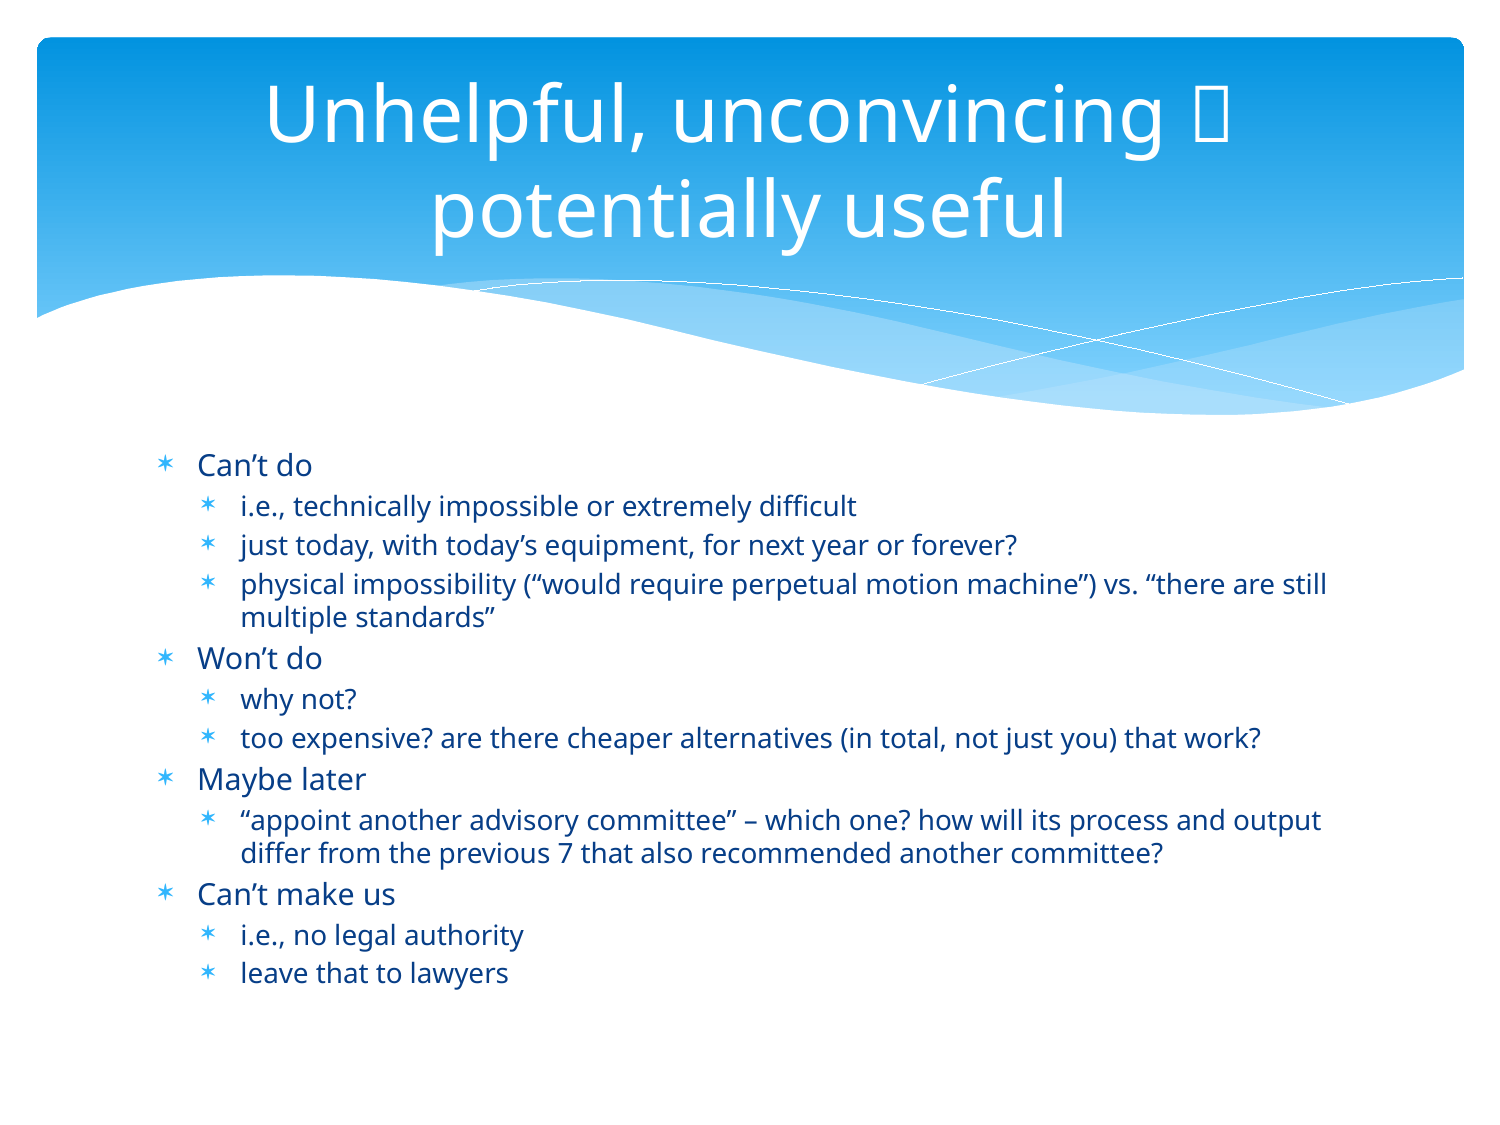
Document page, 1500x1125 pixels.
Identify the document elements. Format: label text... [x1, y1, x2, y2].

list Can’t do i.e., technically impossible or extremely difficult just today, with today’s equipment, for next year or forever? physical impossibility (“would require perpetual motion machine”) vs. “there are still multiple standards” Won’t do why not? too expensive? are there cheaper alternatives (in total, not just you) that work? Maybe later “appoint another advisory committee” – which one? how will its process and output differ from the previous 7 that also recommended another committee? Can’t make us i.e., no legal authority leave that to lawyers [143, 438, 1359, 1005]
title Unhelpful, unconvincing  potentially useful [75, 55, 1425, 261]
